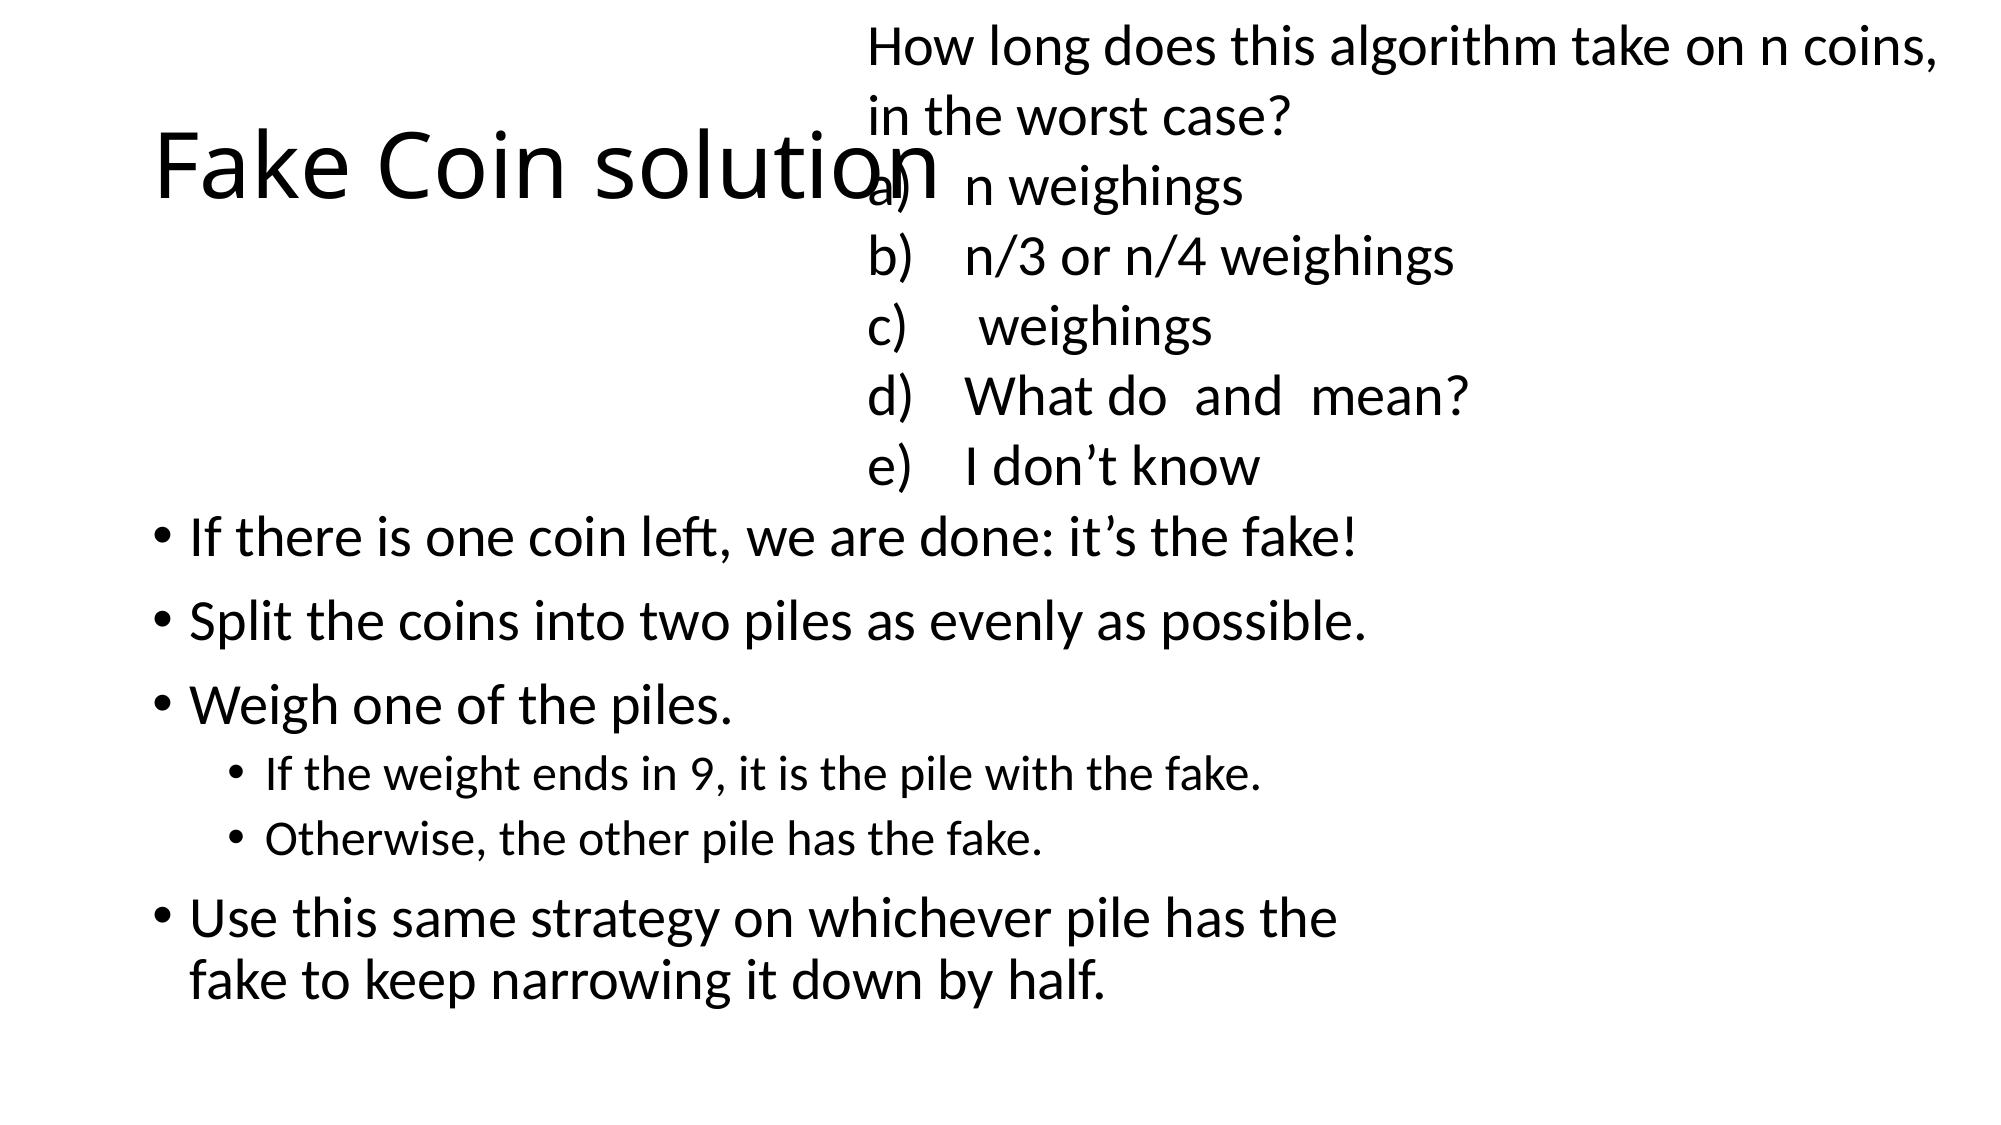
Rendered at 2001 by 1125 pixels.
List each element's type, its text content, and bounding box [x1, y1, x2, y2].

title Fake Coin solution [137, 59, 1863, 278]
list If there is one coin left, we are done: it’s the fake! Split the coins into two piles as evenly as possible. Weigh one of the piles. If the weight ends in 9, it is the pile with the fake. Otherwise, the other pile has the fake. Use this same strategy on whichever pile has the fake to keep narrowing it down by half. [137, 499, 1863, 1125]
